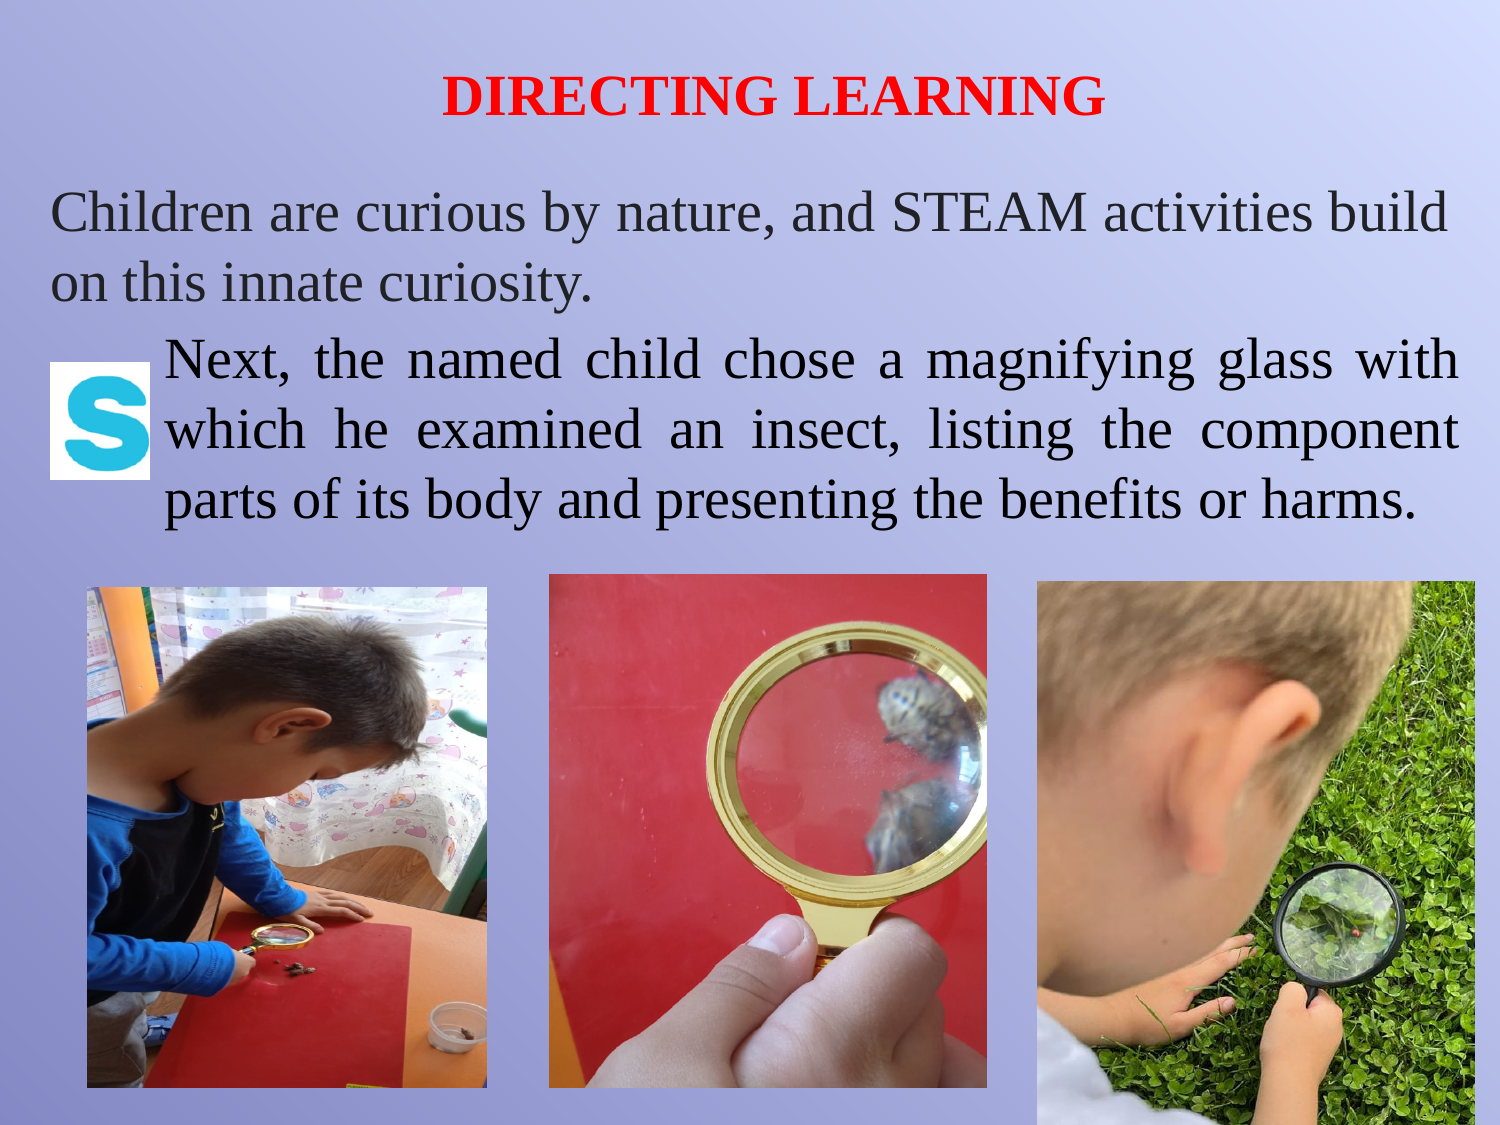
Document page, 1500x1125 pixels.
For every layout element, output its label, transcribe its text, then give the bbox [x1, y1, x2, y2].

text_box Next, the named child chose a magnifying glass with which he examined an insect, listing the component parts of its body and presenting the benefits or harms. [150, 312, 1475, 538]
picture [87, 587, 487, 1088]
picture [1037, 580, 1476, 1125]
text_box DIRECTING LEARNING [375, 50, 1175, 135]
picture [549, 574, 987, 1088]
picture [49, 362, 151, 480]
text_box Children are curious by nature, and STEAM activities build on this innate curiosity. [50, 175, 1450, 310]
